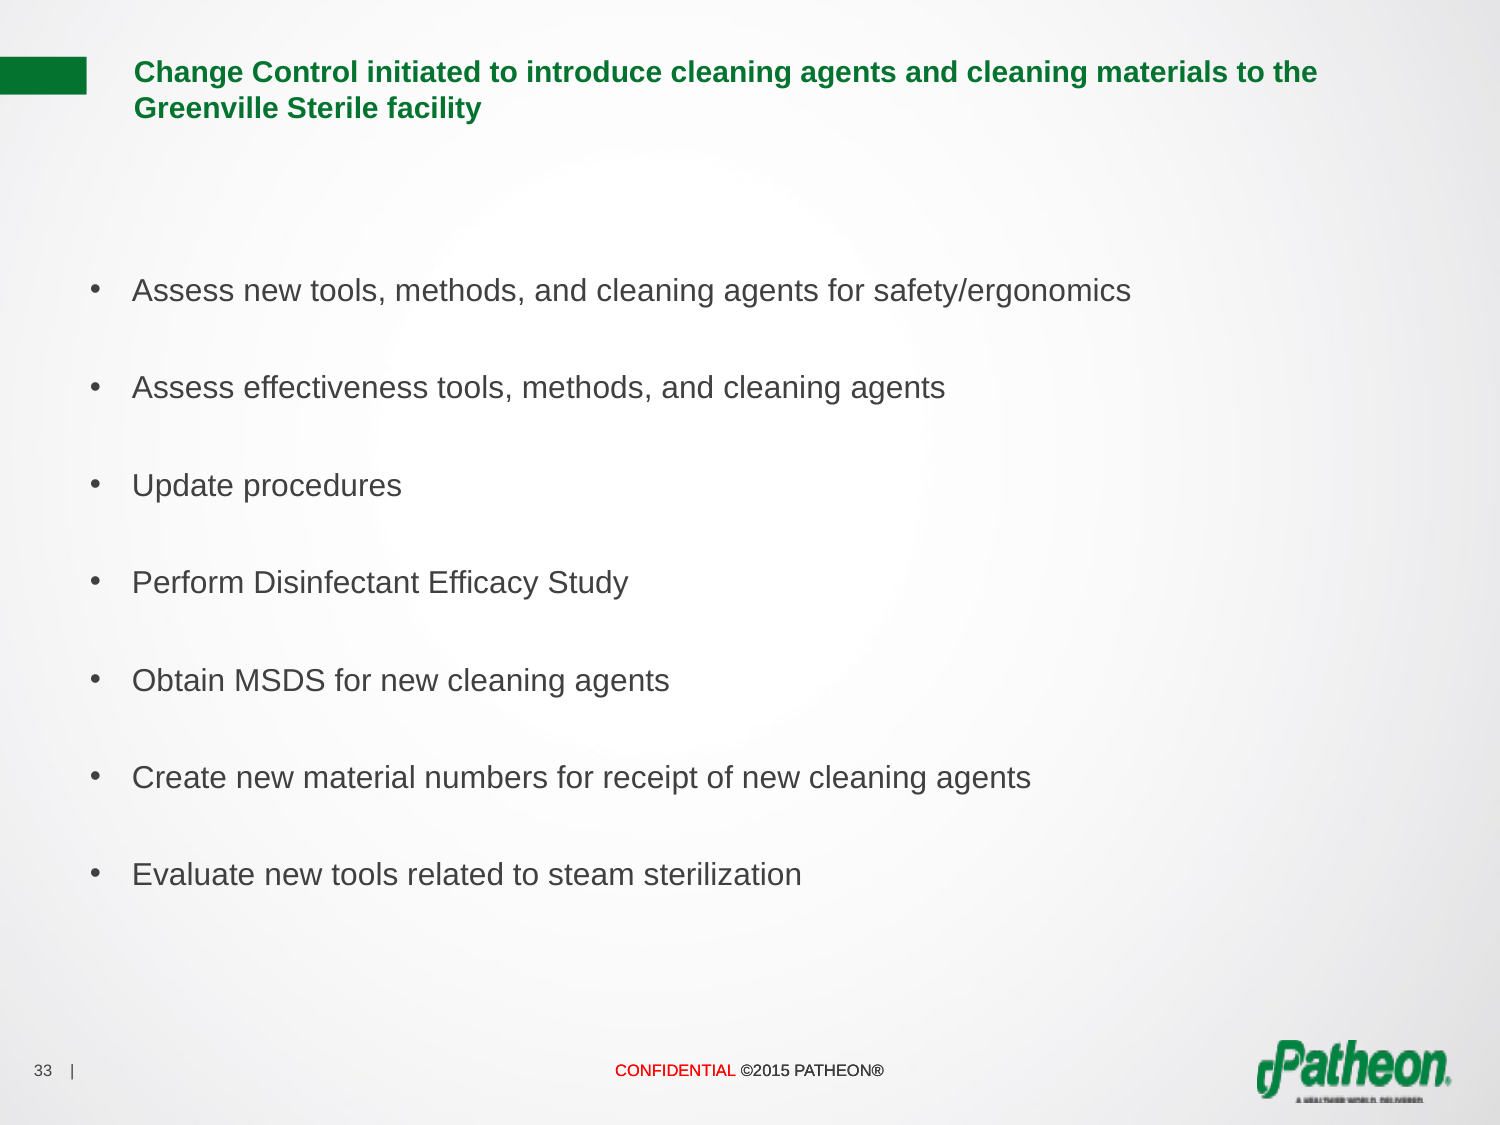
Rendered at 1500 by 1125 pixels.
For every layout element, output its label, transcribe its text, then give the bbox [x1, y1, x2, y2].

list Assess new tools, methods, and cleaning agents for safety/ergonomics Assess effectiveness tools, methods, and cleaning agents Update procedures Perform Disinfectant Efficacy Study Obtain MSDS for new cleaning agents Create new material numbers for receipt of new cleaning agents Evaluate new tools related to steam sterilization [75, 262, 1425, 1005]
title Change Control initiated to introduce cleaning agents and cleaning materials to the Greenville Sterile facility [119, 45, 1425, 133]
picture [0, 0, 1500, 1125]
